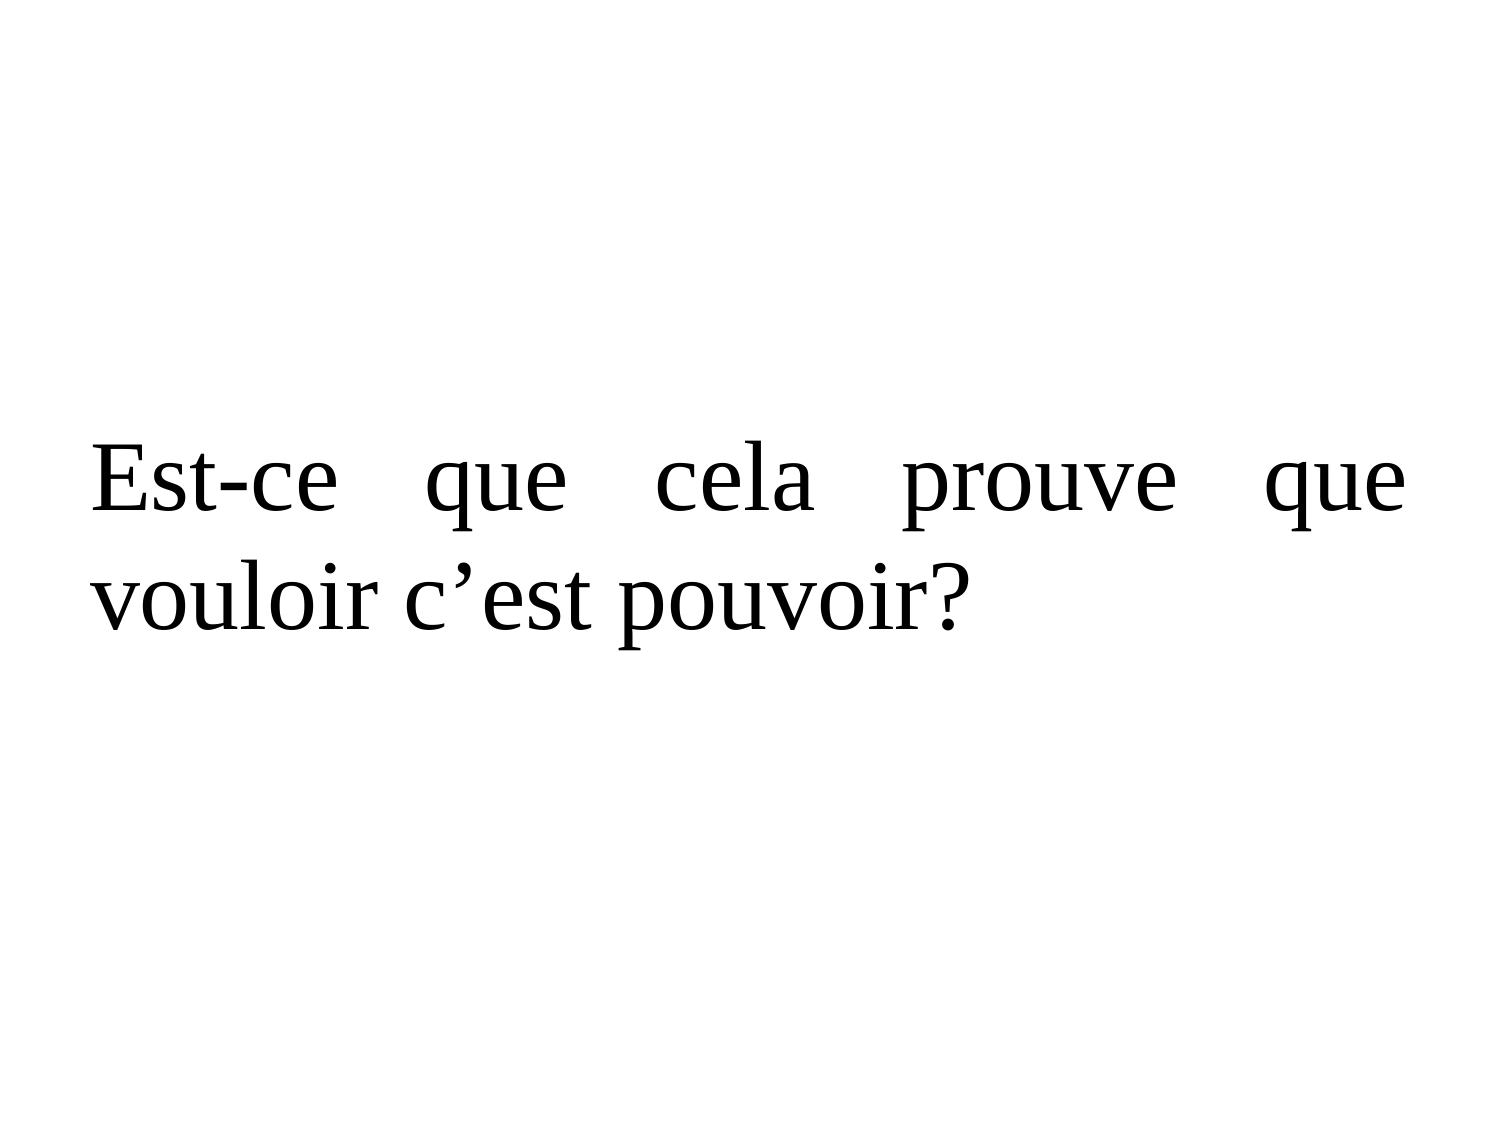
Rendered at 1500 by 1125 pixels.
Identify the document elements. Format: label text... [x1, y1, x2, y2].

list Est-ce que cela prouve que vouloir c’est pouvoir? [75, 262, 1425, 1005]
